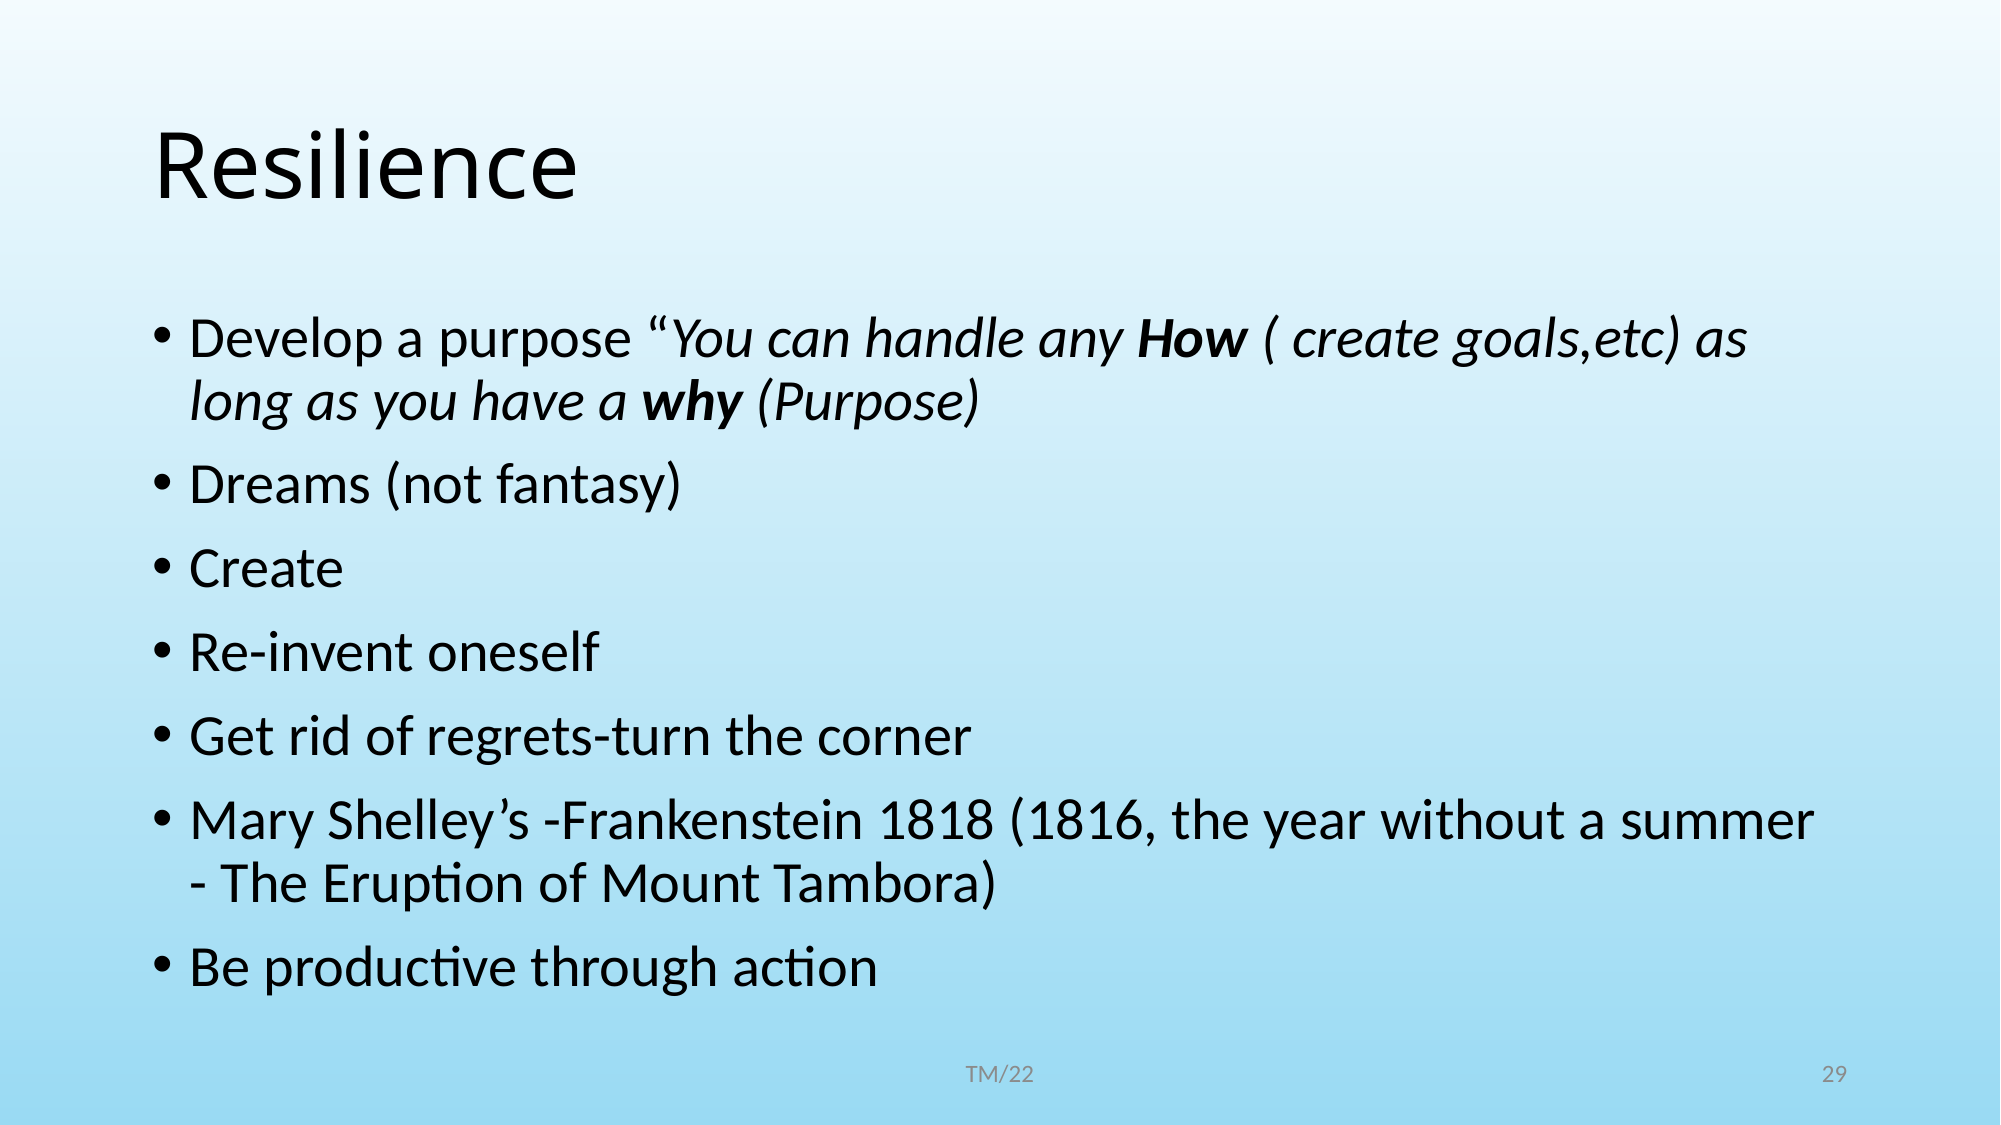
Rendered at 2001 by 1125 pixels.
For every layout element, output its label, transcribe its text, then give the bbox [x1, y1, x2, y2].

title Resilience [137, 59, 1863, 278]
slide_number 29 [1412, 1042, 1863, 1103]
footer TM/22 [662, 1042, 1338, 1103]
list Develop a purpose “You can handle any How ( create goals,etc) as long as you have a why (Purpose) Dreams (not fantasy) Create Re-invent oneself Get rid of regrets-turn the corner Mary Shelley’s -Frankenstein 1818 (1816, the year without a summer - The Eruption of Mount Tambora) Be productive through action [137, 299, 1863, 1014]
